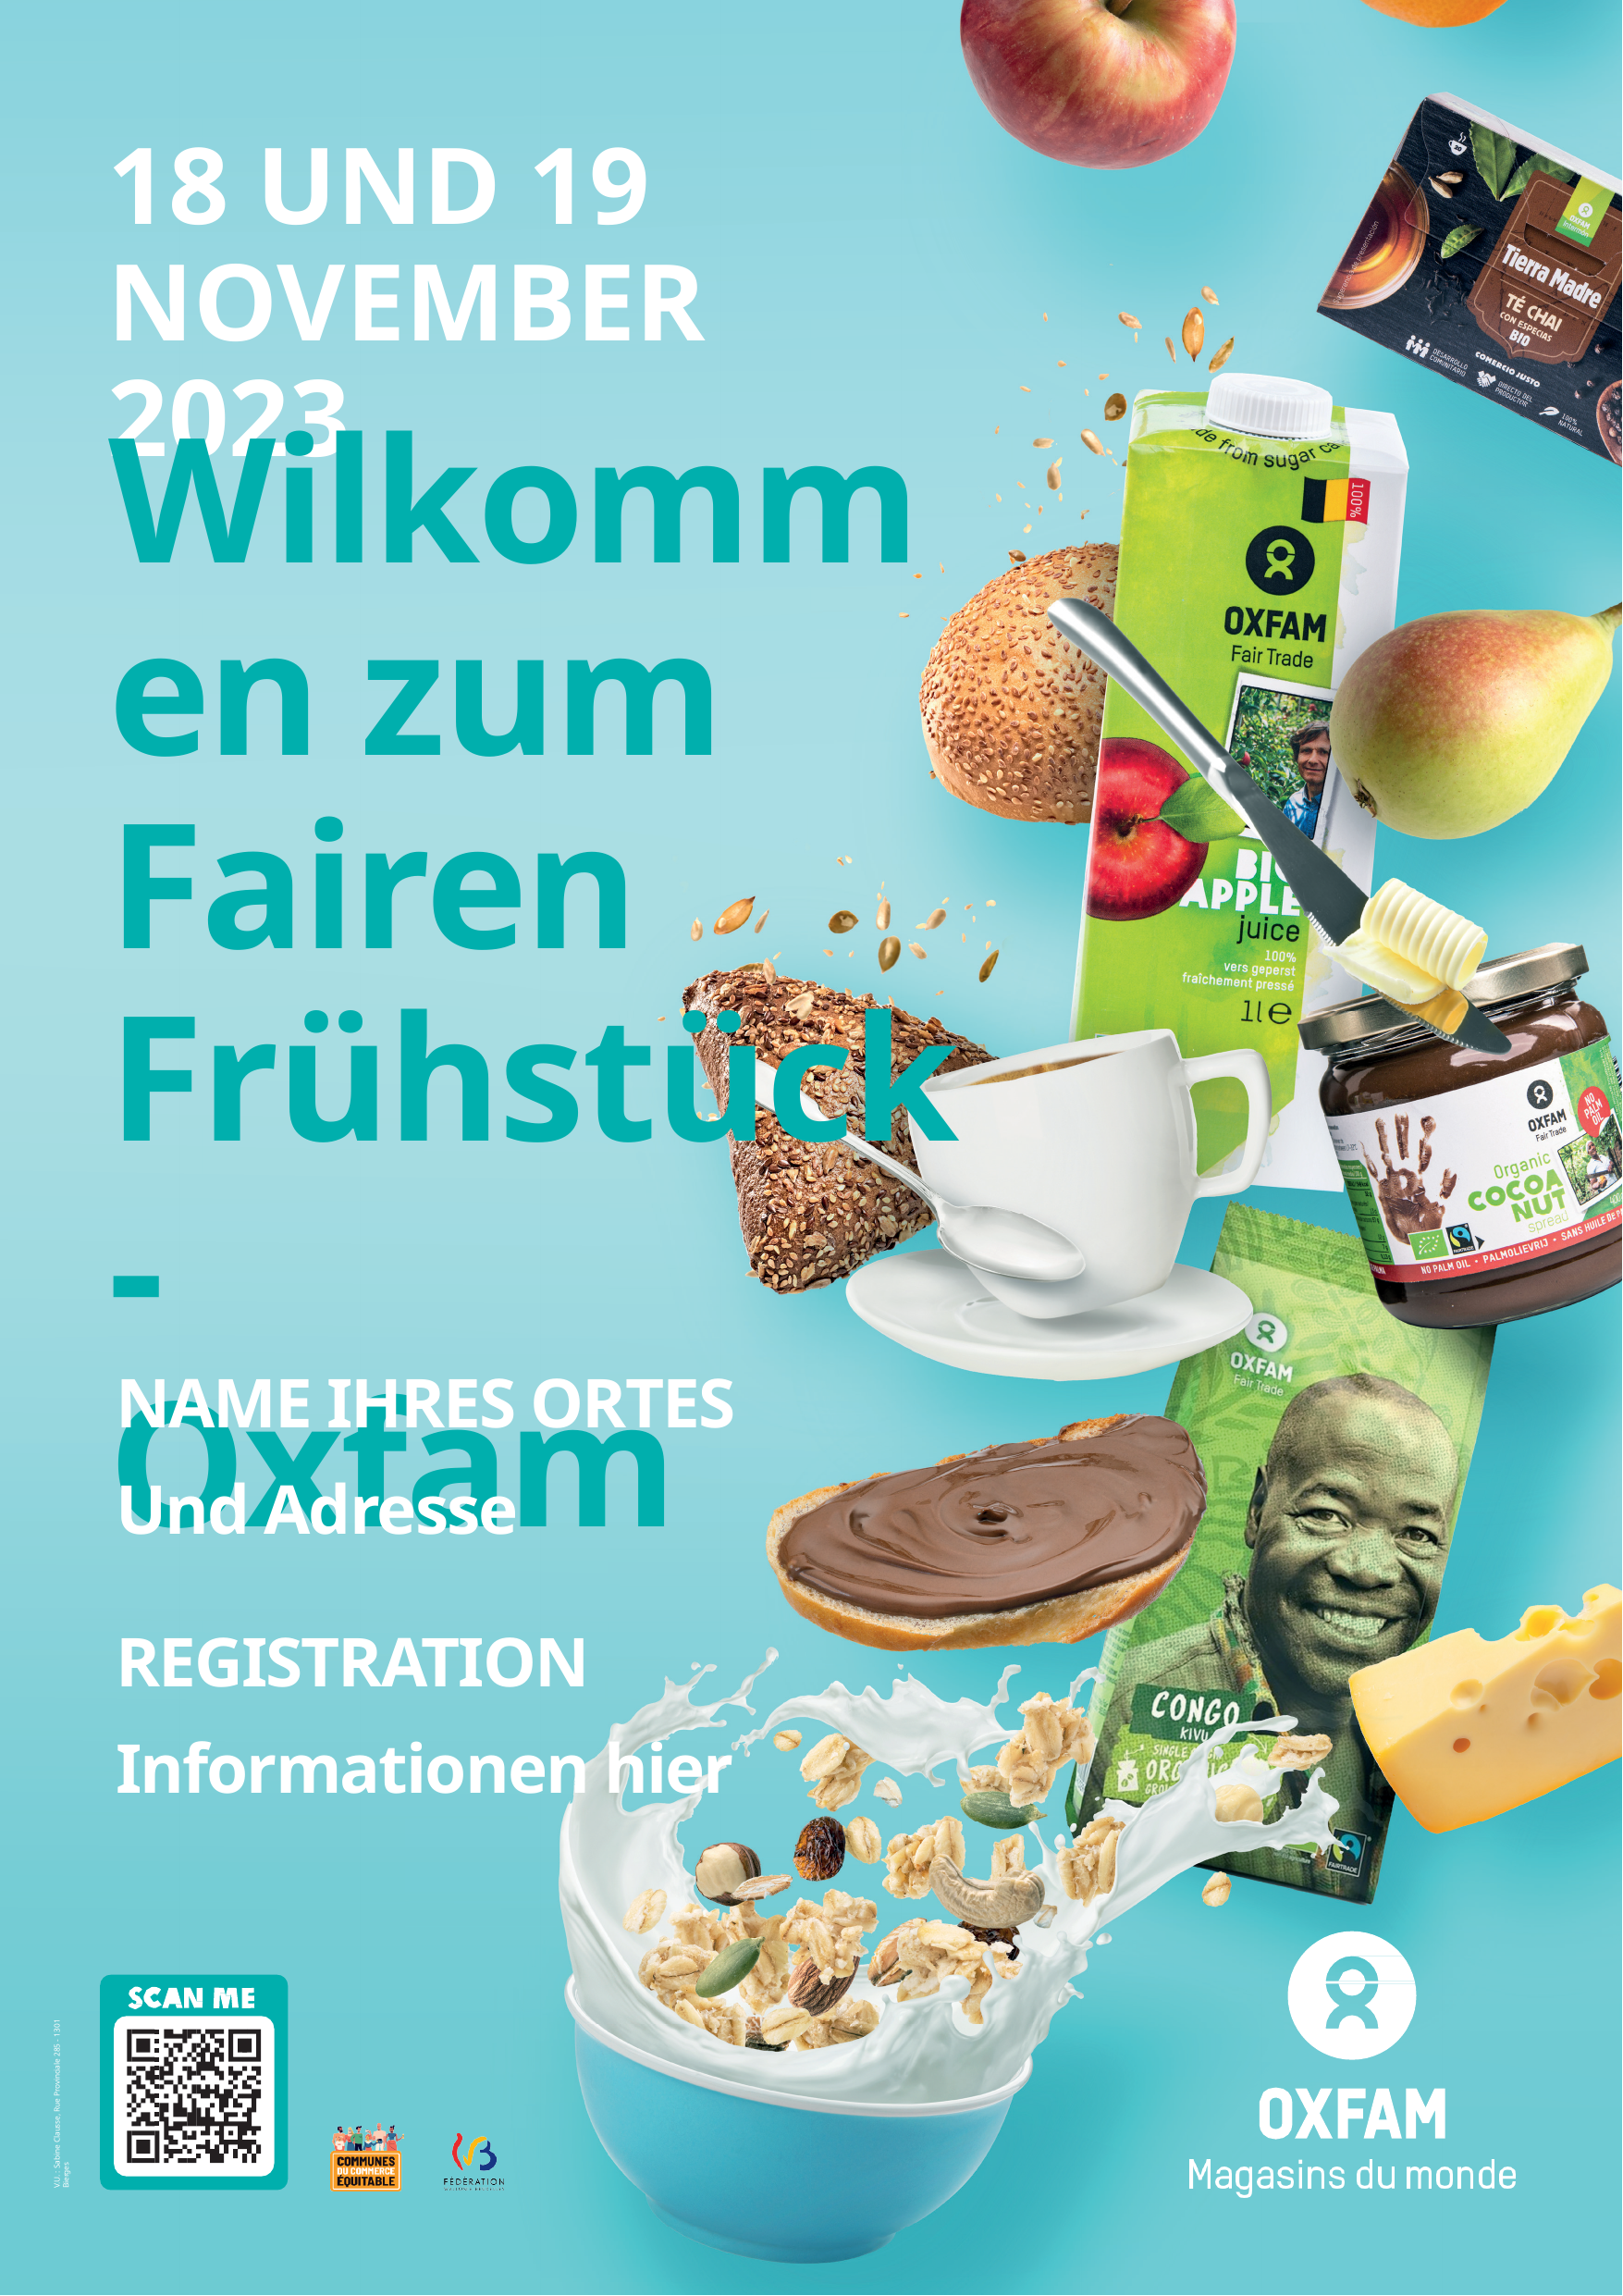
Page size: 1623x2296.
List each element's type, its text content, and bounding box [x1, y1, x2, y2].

text_box [1287, 1931, 1417, 2060]
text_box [99, 1974, 289, 2191]
text_box [1363, 2088, 1402, 2139]
picture [0, 0, 1622, 2295]
text_box [1337, 2088, 1366, 2139]
text_box REGISTRATION Informationen hier [98, 1643, 867, 1807]
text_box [1189, 2159, 1346, 2198]
text_box [1295, 2088, 1334, 2139]
text_box NAME IHRES ORTES Und Adresse [98, 1384, 867, 1549]
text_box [1356, 2159, 1395, 2190]
text_box [1406, 2088, 1445, 2139]
title 18 UND 19 NOVEMBER 2023 [105, 128, 904, 391]
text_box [1407, 2159, 1516, 2190]
text_box Wilkommen zum Fairen Frühstück- Oxfam [98, 391, 1008, 1562]
text_box V.U. : Sabine Clausse, Rue Provinciale 285 - 1301 Bierges [52, 2005, 65, 2191]
text_box [1259, 2087, 1293, 2140]
